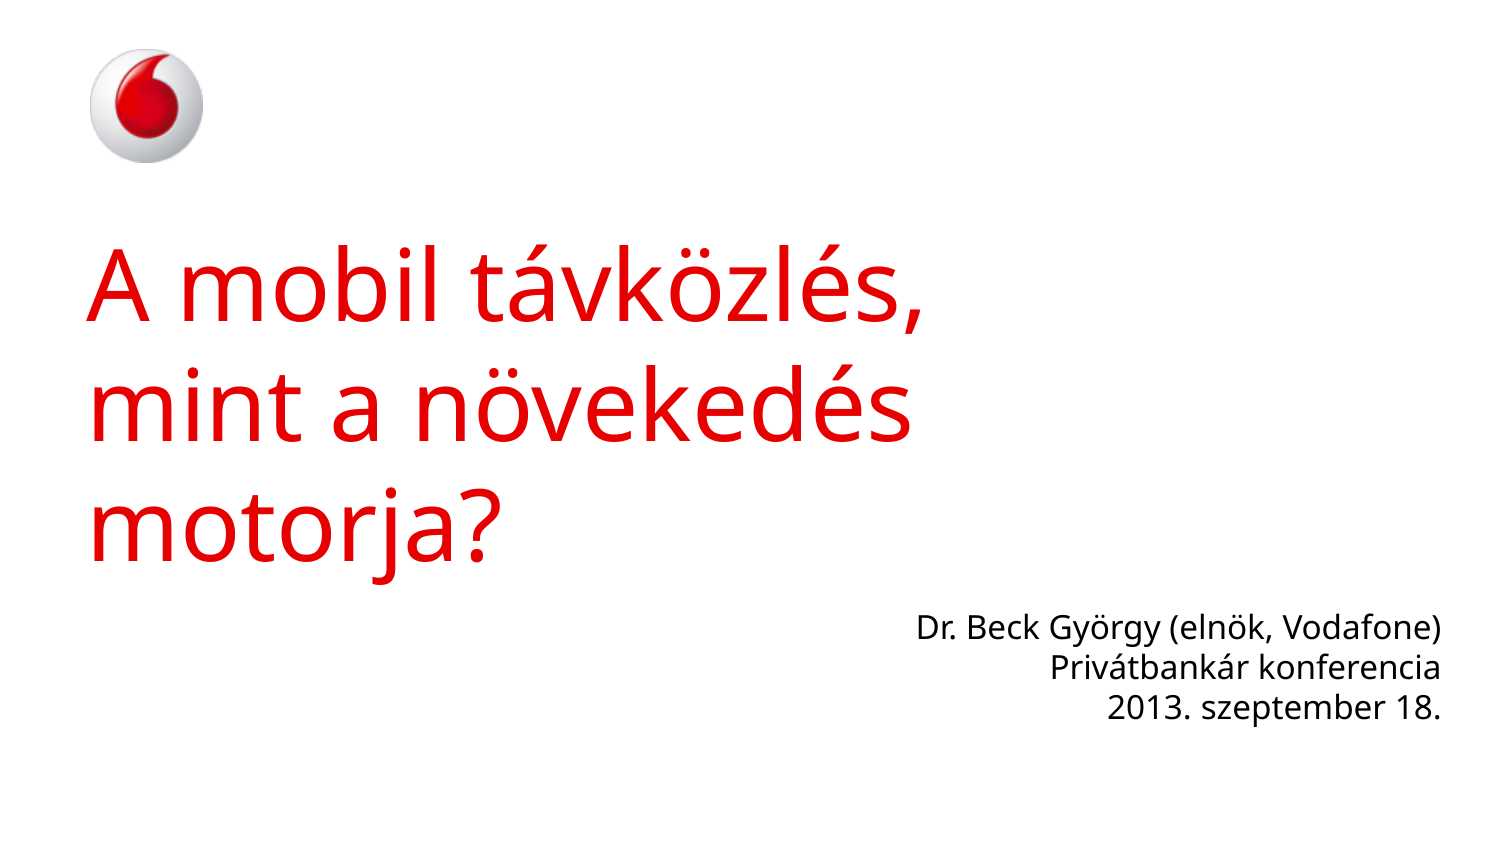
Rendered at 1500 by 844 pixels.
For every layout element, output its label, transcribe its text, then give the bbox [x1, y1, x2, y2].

subtitle Dr. Beck György (elnök, Vodafone) Privátbankár konferencia 2013. szeptember 18. [407, 599, 1458, 815]
title A mobil távközlés, mint a növekedés motorja? [71, 213, 1347, 481]
picture [90, 49, 203, 163]
